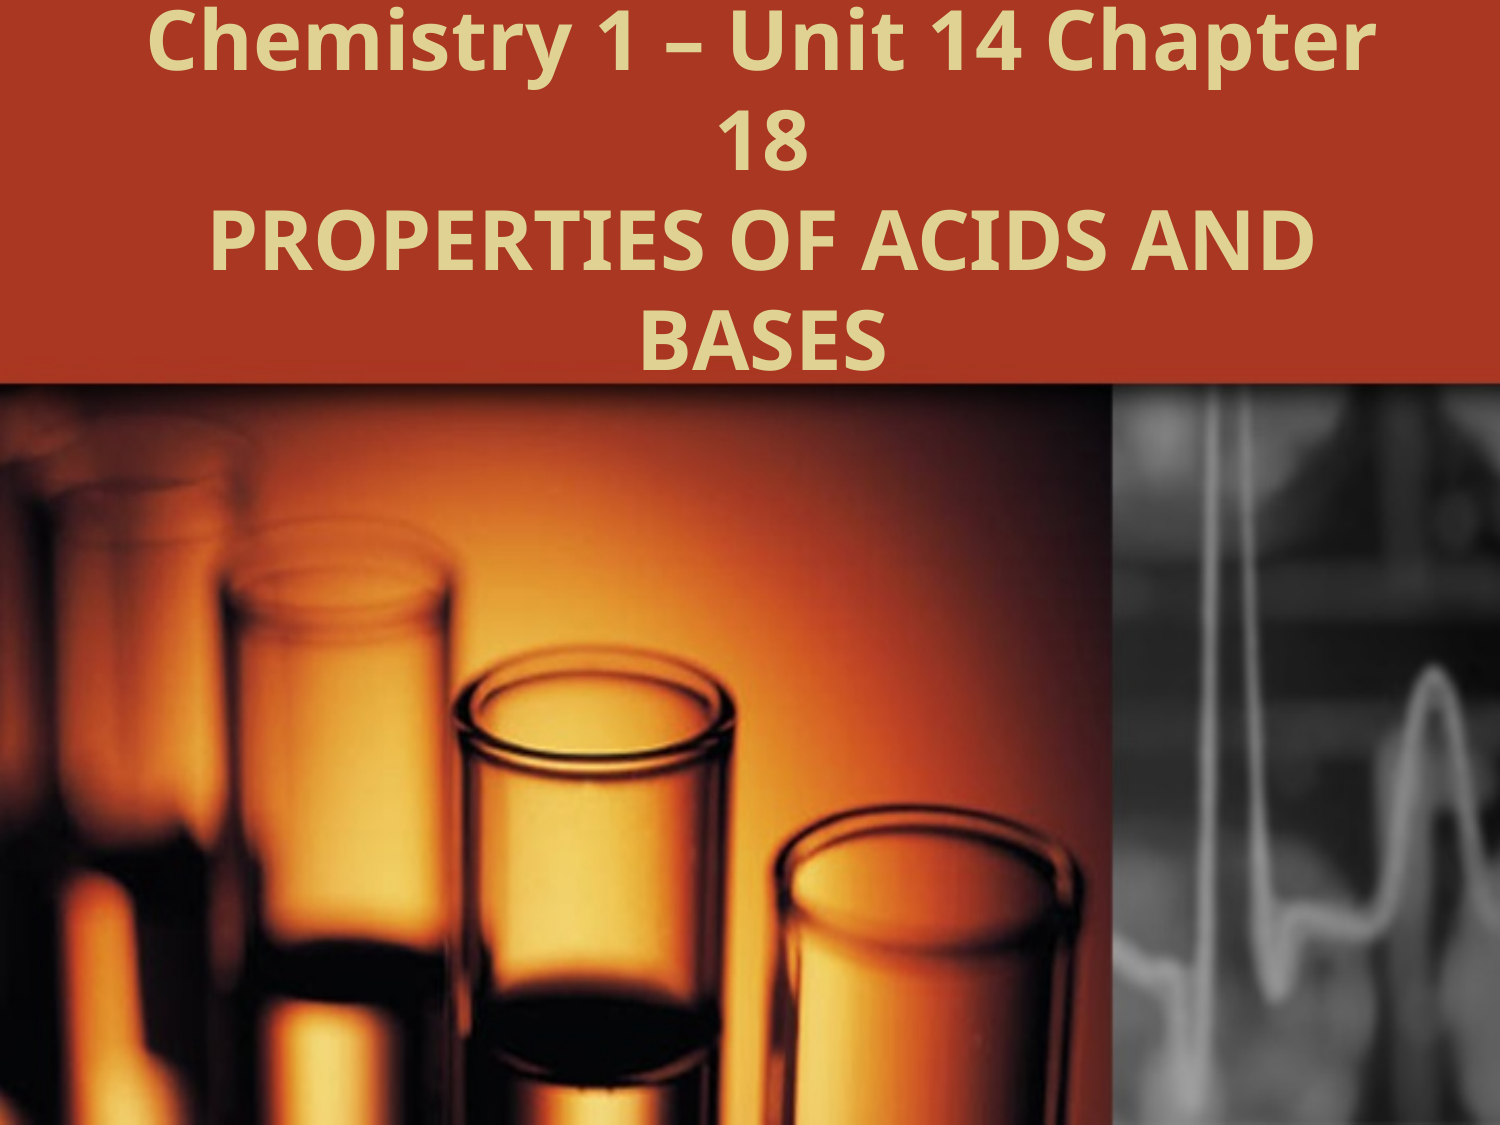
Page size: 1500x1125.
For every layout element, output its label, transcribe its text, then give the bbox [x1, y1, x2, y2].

title Chemistry 1 – Unit 14 Chapter 18 PROPERTIES OF ACIDS AND BASES [75, 37, 1450, 338]
picture [0, 0, 1500, 1125]
